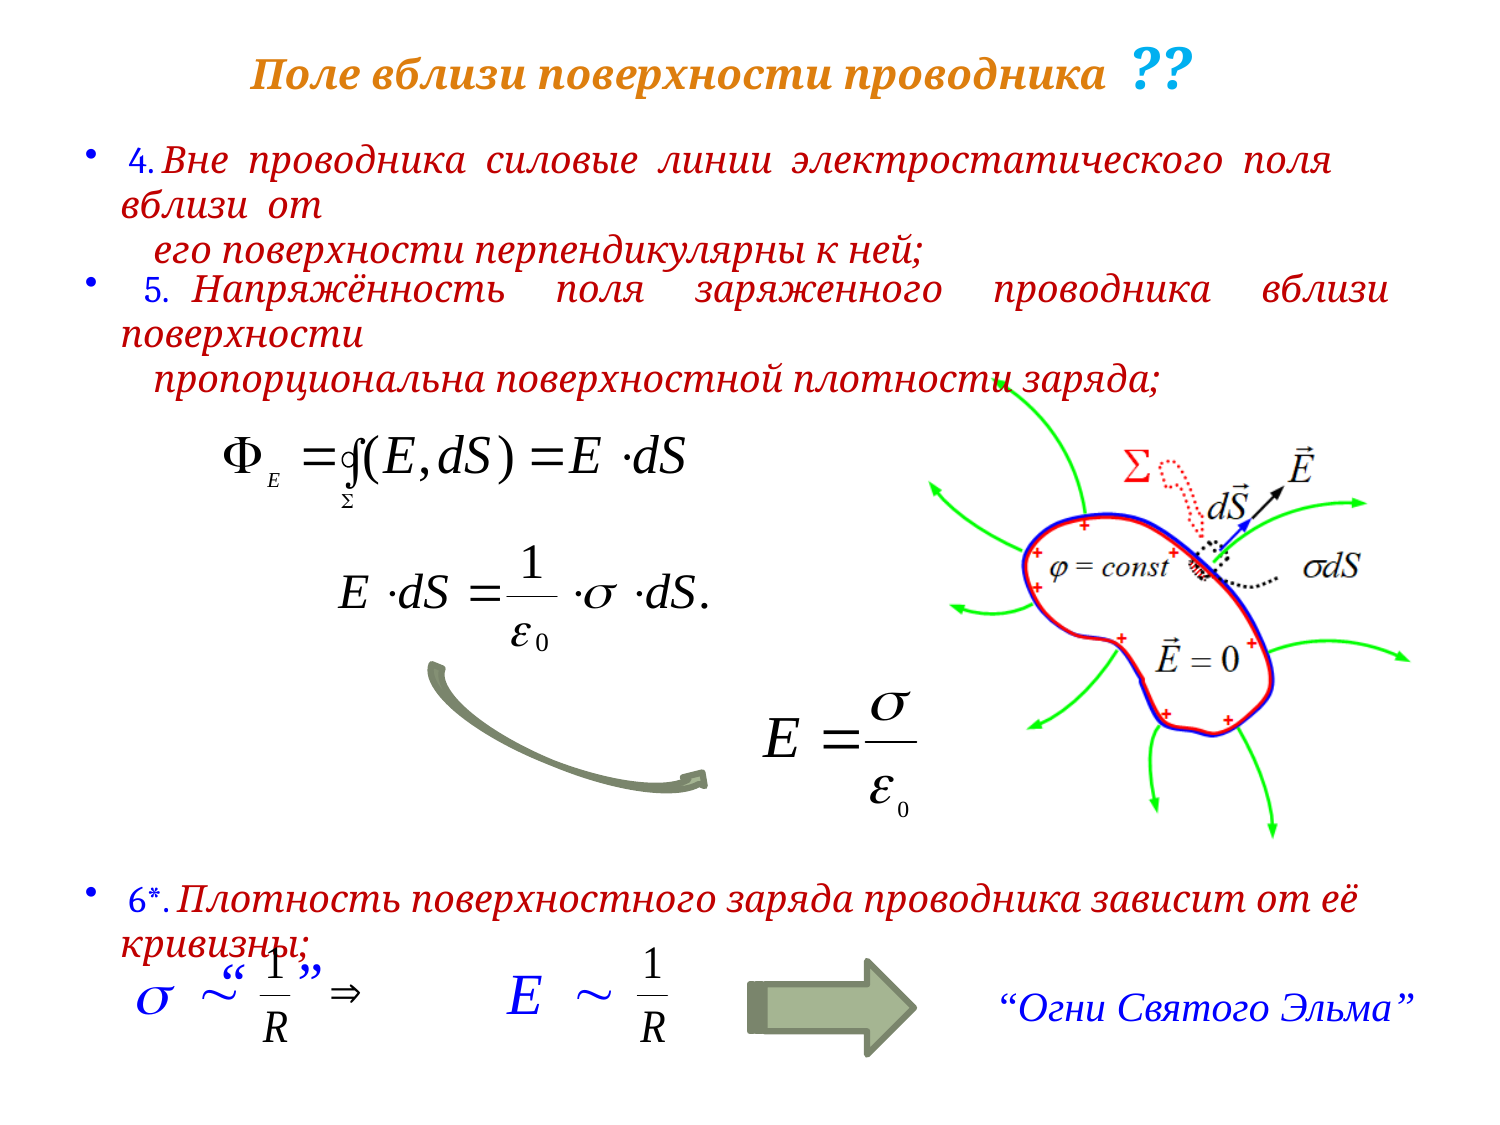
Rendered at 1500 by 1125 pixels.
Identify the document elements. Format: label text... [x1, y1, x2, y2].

text_box Поле вблизи поверхности проводника ?? [236, 23, 1207, 109]
text_box 4. Вне проводника силовые линии электростатического поля вблизи от его поверхности перпендикулярны к ней; [70, 128, 1454, 278]
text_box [220, 417, 925, 826]
picture [891, 342, 1440, 866]
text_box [751, 961, 1453, 1054]
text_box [73, 870, 1452, 1048]
text_box 5. Напряжённость поля заряженного проводника вблизи поверхности пропорциональна поверхностной плотности заряда; [70, 257, 1430, 407]
